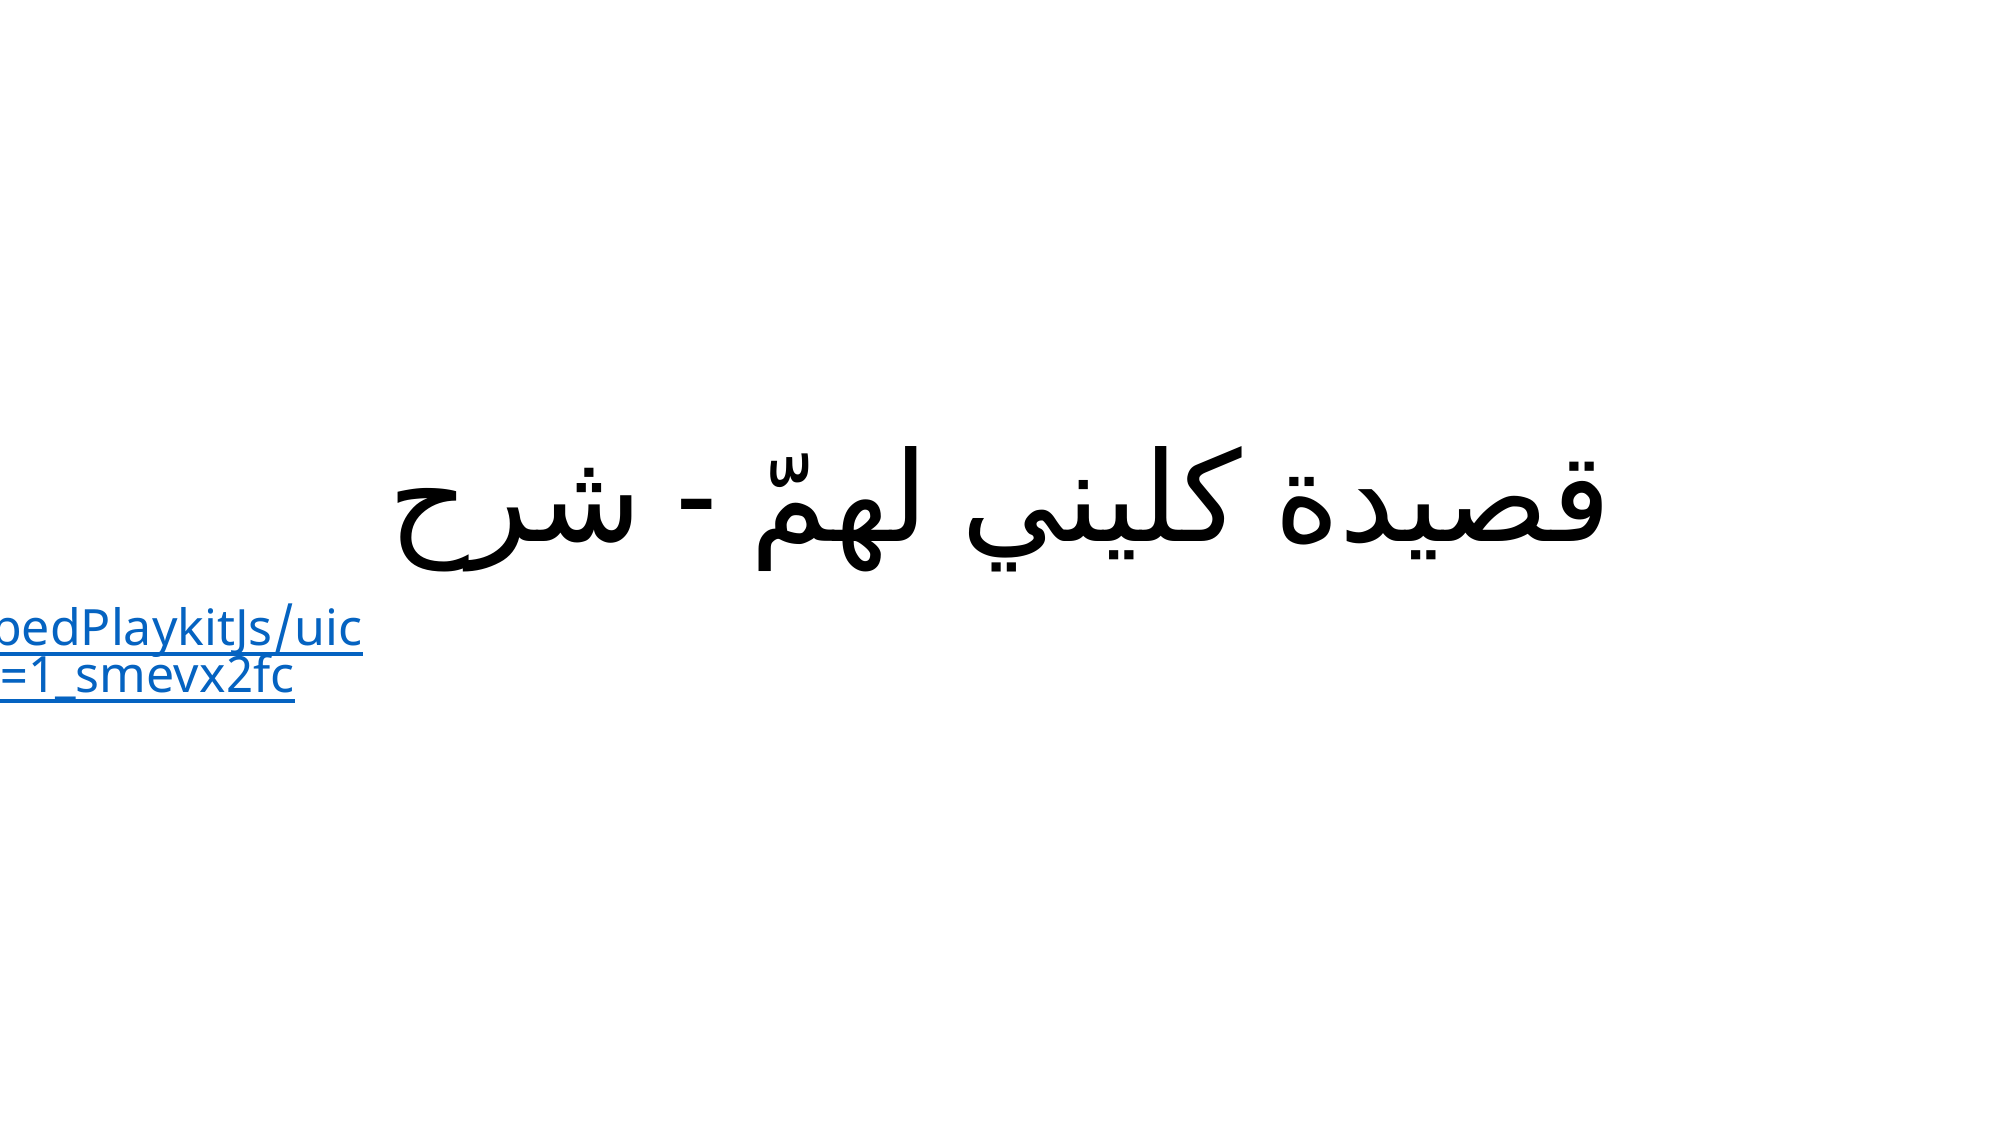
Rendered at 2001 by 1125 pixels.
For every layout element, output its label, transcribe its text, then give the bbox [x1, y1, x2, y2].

title قصيدة كليني لهمّ - شرح [249, 184, 1750, 576]
subtitle https://cdnapisec.kaltura.com/p/2712171/embedPlaykitJs/uiconf_id/45244061?iframeembed=true&entry_id=1_smevx2fc [249, 590, 1750, 863]
